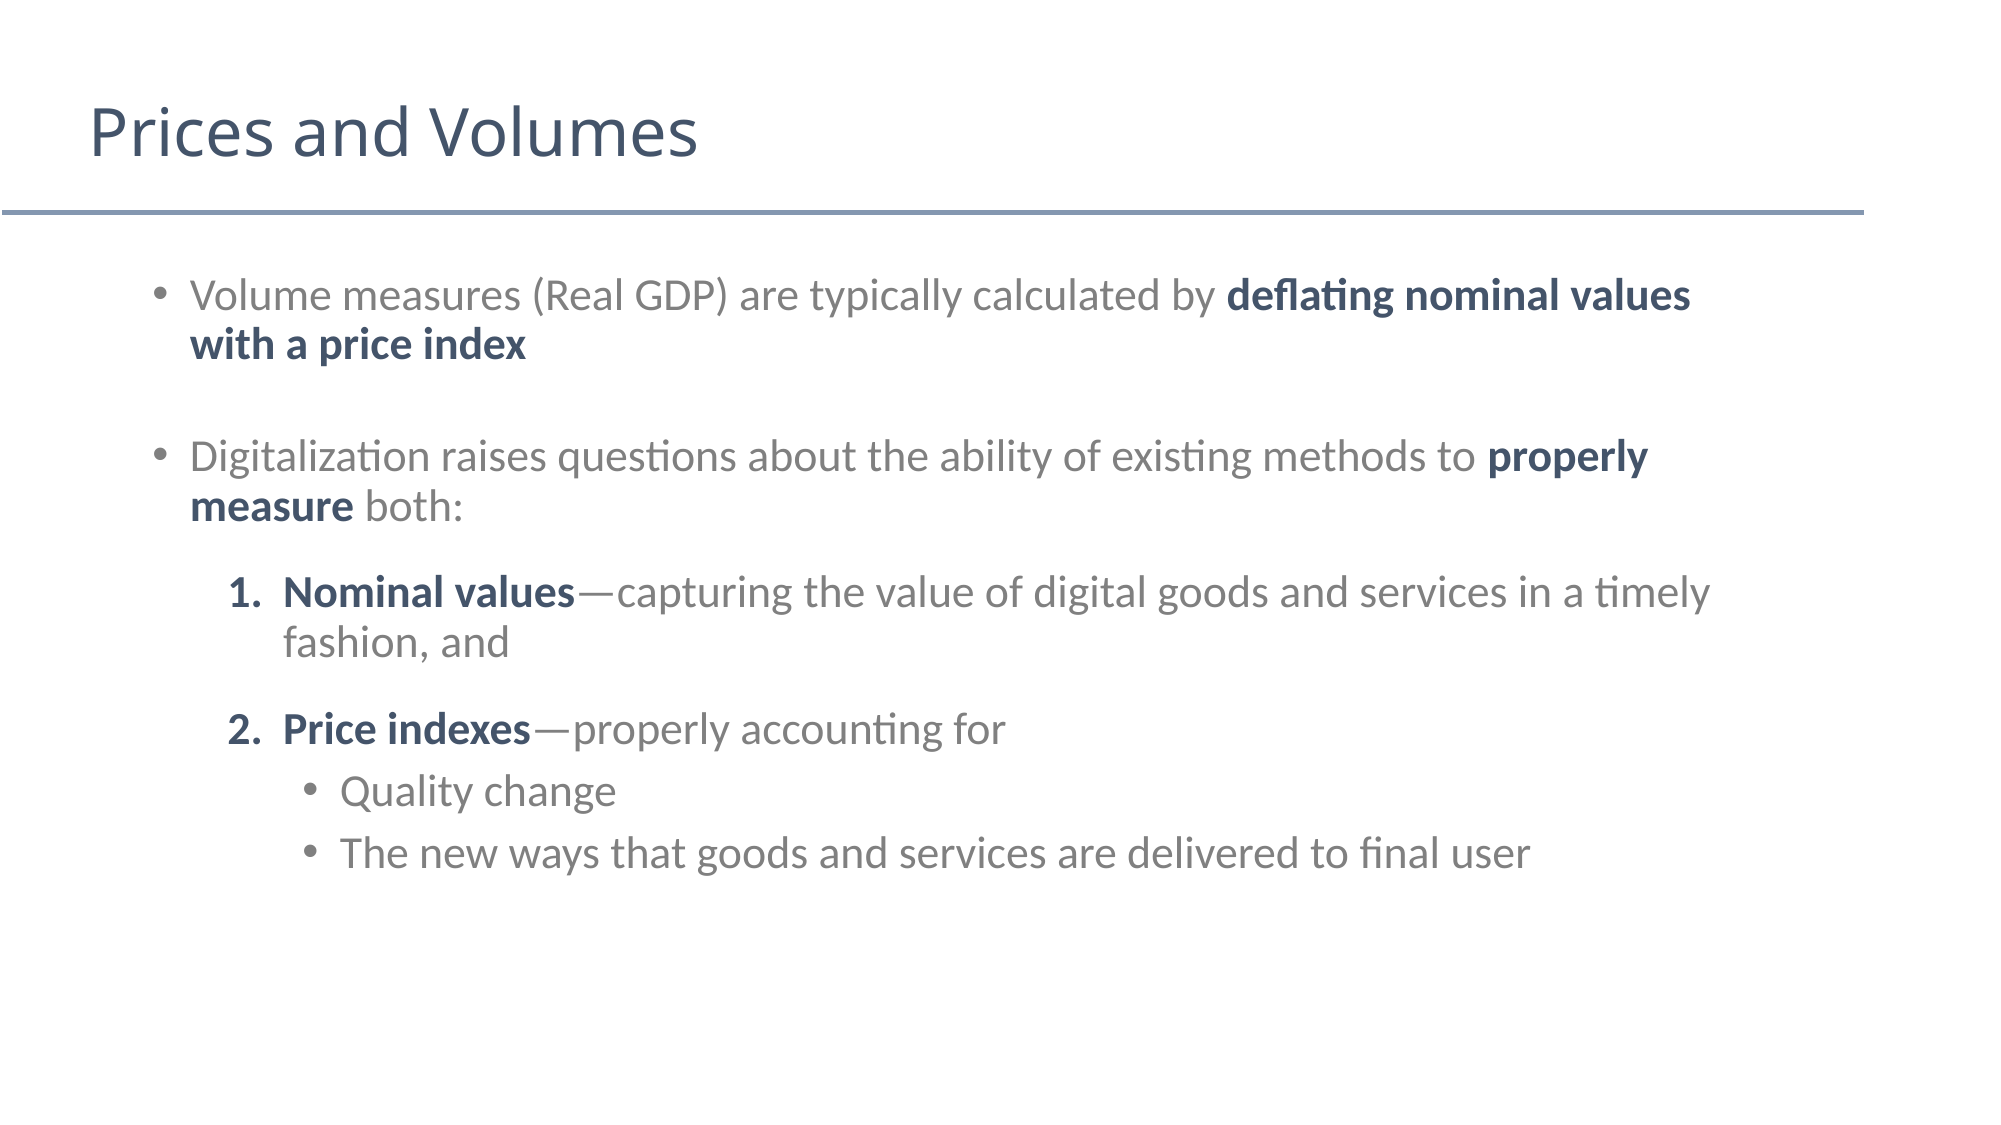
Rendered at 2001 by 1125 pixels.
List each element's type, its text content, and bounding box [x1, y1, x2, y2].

list Volume measures (Real GDP) are typically calculated by deflating nominal values with a price index Digitalization raises questions about the ability of existing methods to properly measure both: Nominal values—capturing the value of digital goods and services in a timely fashion, and Price indexes—properly accounting for Quality change The new ways that goods and services are delivered to final user [137, 263, 1794, 1014]
title Prices and Volumes [73, 59, 1863, 211]
